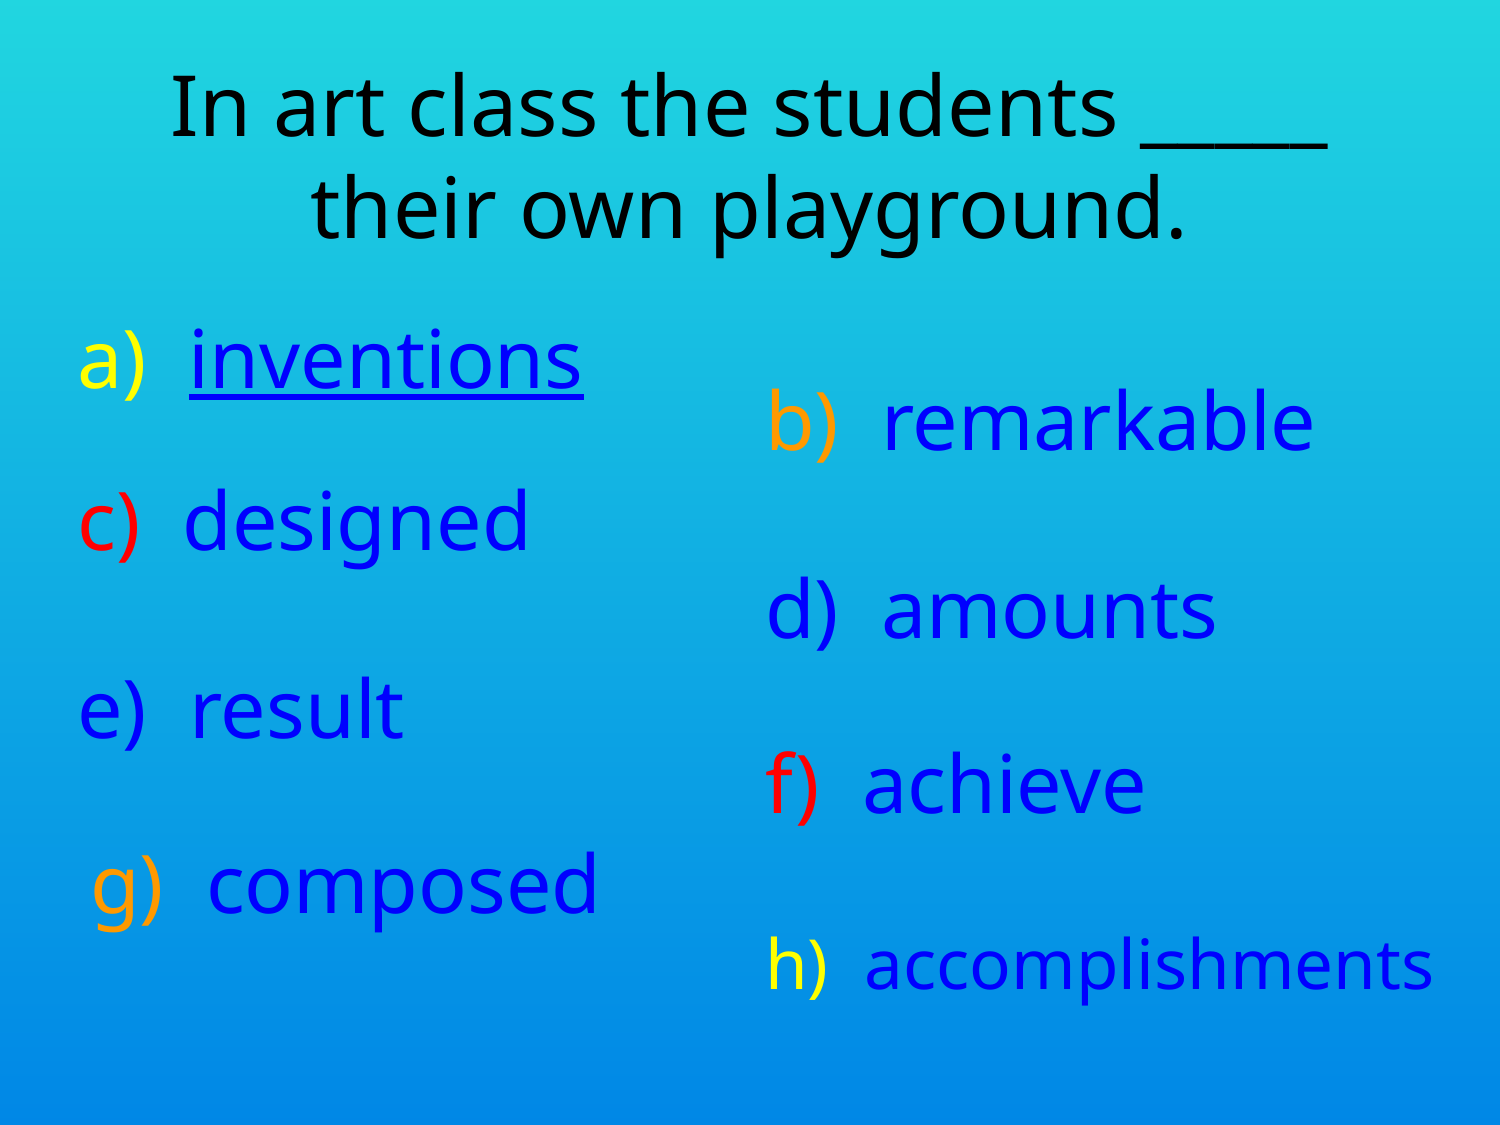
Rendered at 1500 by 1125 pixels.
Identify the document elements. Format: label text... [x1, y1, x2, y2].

text_box d) amounts [750, 549, 1400, 675]
text_box g) composed [75, 825, 725, 950]
title In art class the students _____ their own playground. [75, 45, 1425, 263]
text_box f) achieve [750, 725, 1400, 850]
text_box e) result [62, 650, 713, 775]
text_box h) accomplishments [750, 912, 1463, 1038]
text_box c) designed [62, 462, 713, 588]
list a) inventions [62, 299, 713, 425]
text_box b) remarkable [750, 362, 1400, 488]
